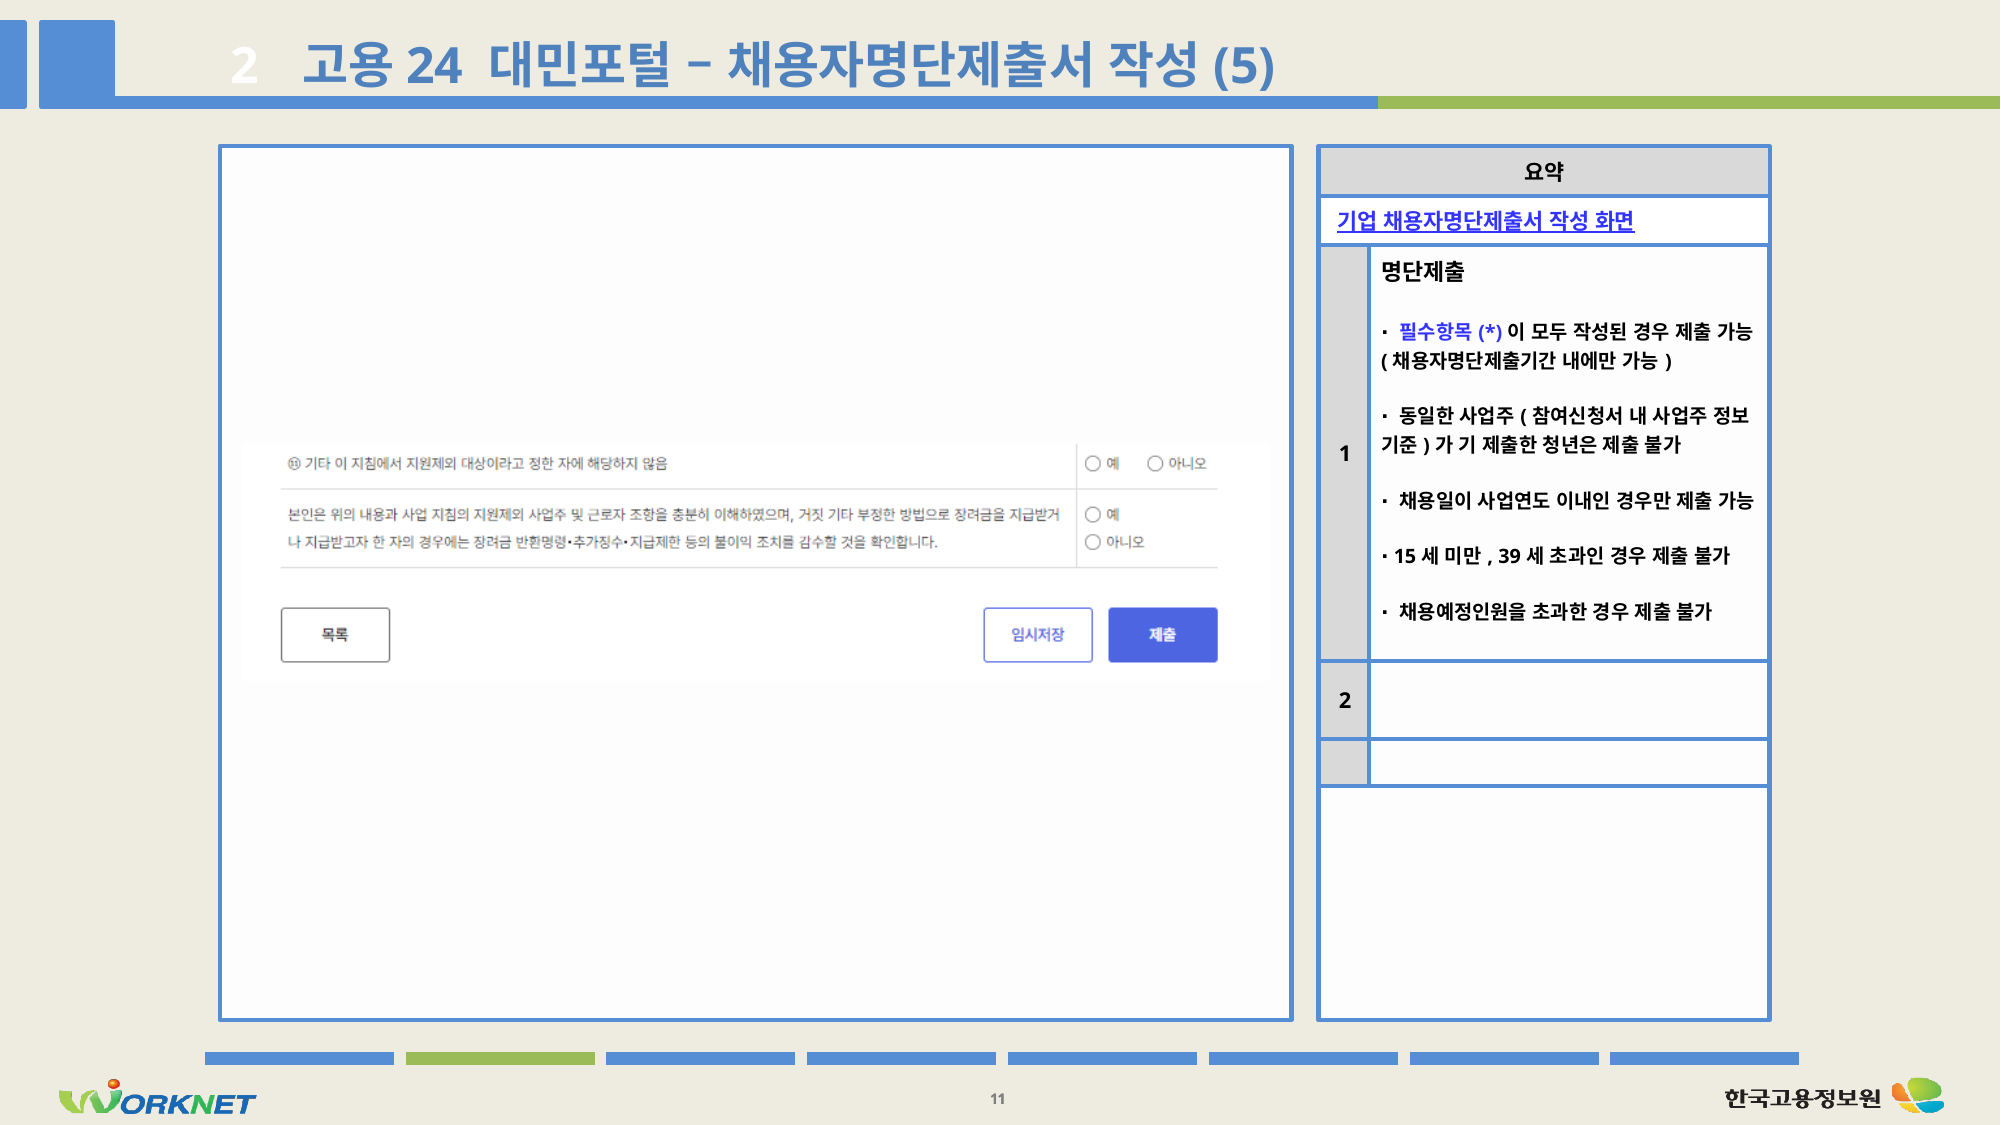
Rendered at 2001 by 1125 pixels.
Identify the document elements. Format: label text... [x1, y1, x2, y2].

table_cell [1371, 663, 1768, 737]
text_box 고용24 대민포털 – 채용자명단제출서 작성(5) [287, 26, 1291, 101]
table_cell [1371, 741, 1768, 784]
table_cell 기업 채용자명단제출서 작성 화면 [1321, 198, 1768, 243]
text_box [218, 144, 1294, 1022]
text_box 2 [203, 26, 275, 101]
table_cell 명단제출 ∙ 필수항목(*)이 모두 작성된 경우 제출 가능(채용자명단제출기간 내에만 가능) ∙ 동일한 사업주(참여신청서 내 사업주 정보 기준)가 기 제출한 청년은 제출 불가 ∙ 채용일이 사업연도 이내인 경우만 제출 가능 ∙ 15세 미만, 39세 초과인 경우 제출 불가 ∙ 채용예정인원을 초과한 경우 제출 불가 [1371, 247, 1768, 659]
picture [241, 444, 1270, 681]
table_cell 2 [1321, 663, 1367, 737]
text_box [1316, 144, 1772, 1022]
picture [1722, 1076, 1946, 1114]
table_cell 1 [1321, 247, 1367, 659]
table_header 요약 [1321, 148, 1768, 194]
table_cell [1321, 741, 1367, 784]
picture [55, 1075, 259, 1123]
